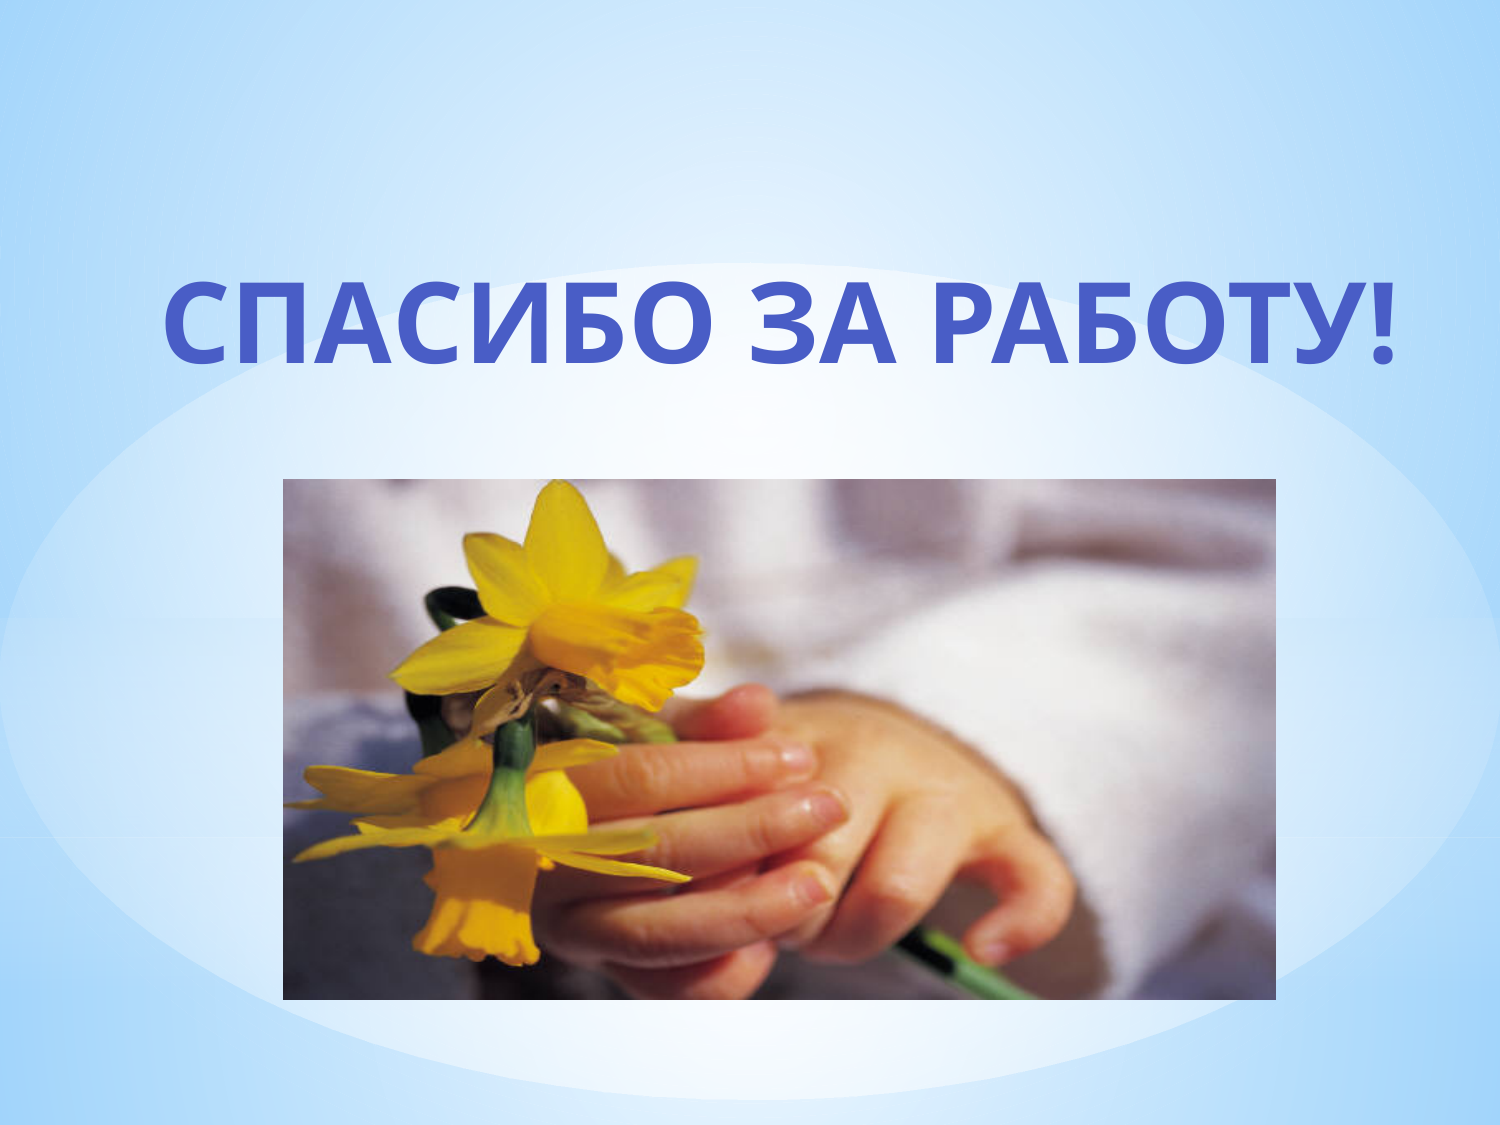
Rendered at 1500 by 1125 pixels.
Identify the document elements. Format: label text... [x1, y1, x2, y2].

picture [283, 479, 1276, 1000]
text_box СПАСИБО ЗА РАБОТУ! [144, 243, 1415, 394]
